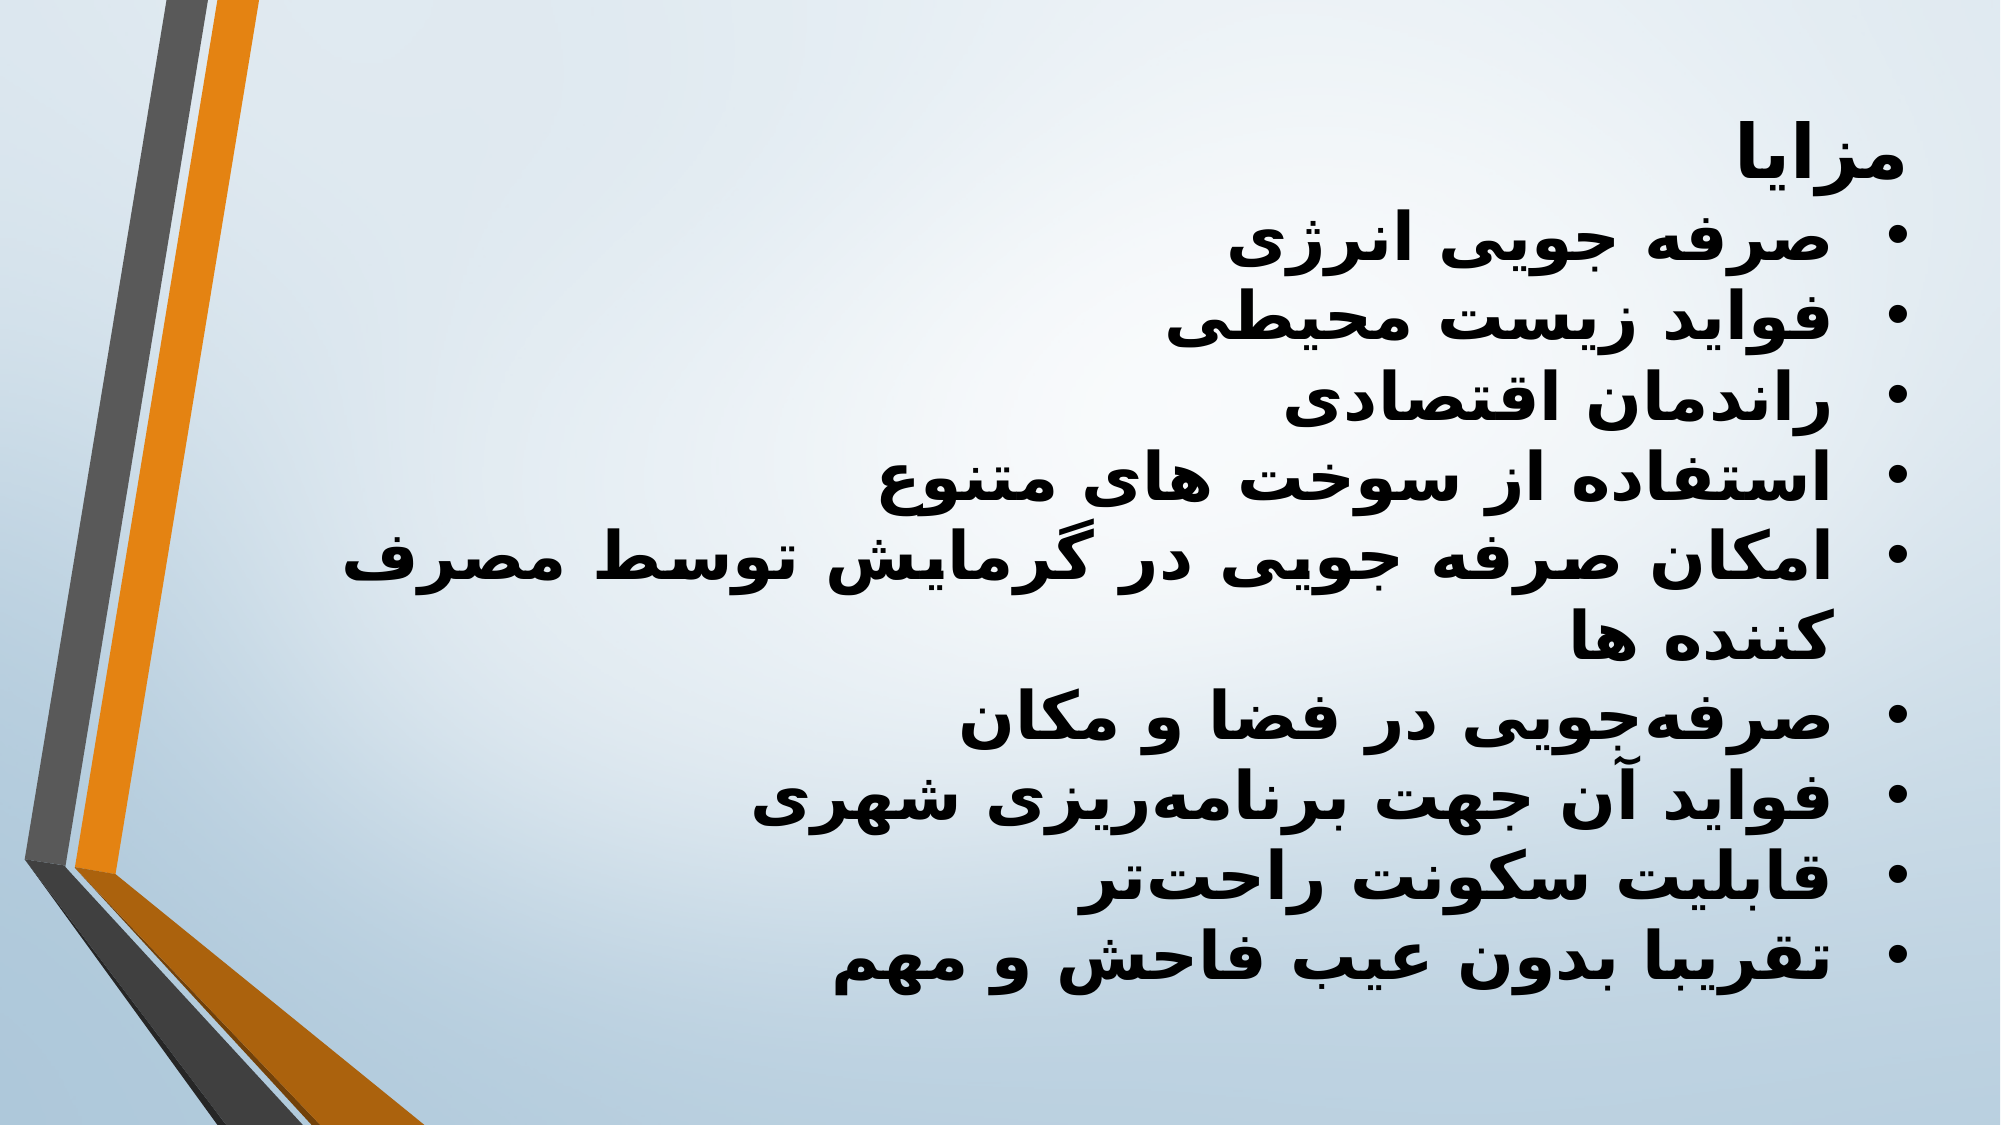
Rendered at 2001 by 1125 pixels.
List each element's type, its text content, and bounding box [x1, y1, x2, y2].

text_box مزایا صرفه جویی انرژی فواید زیست محیطی راندمان اقتصادی استفاده از سوخت های متنوع امکان صرفه جویی در گرمایش توسط مصرف کننده ها صرفه‌جویی در فضا و مکان فواید آن جهت برنامه‌ریزی شهری قابلیت سکونت راحت‌تر تقریبا بدون عیب فاحش و مهم [323, 96, 1925, 1001]
